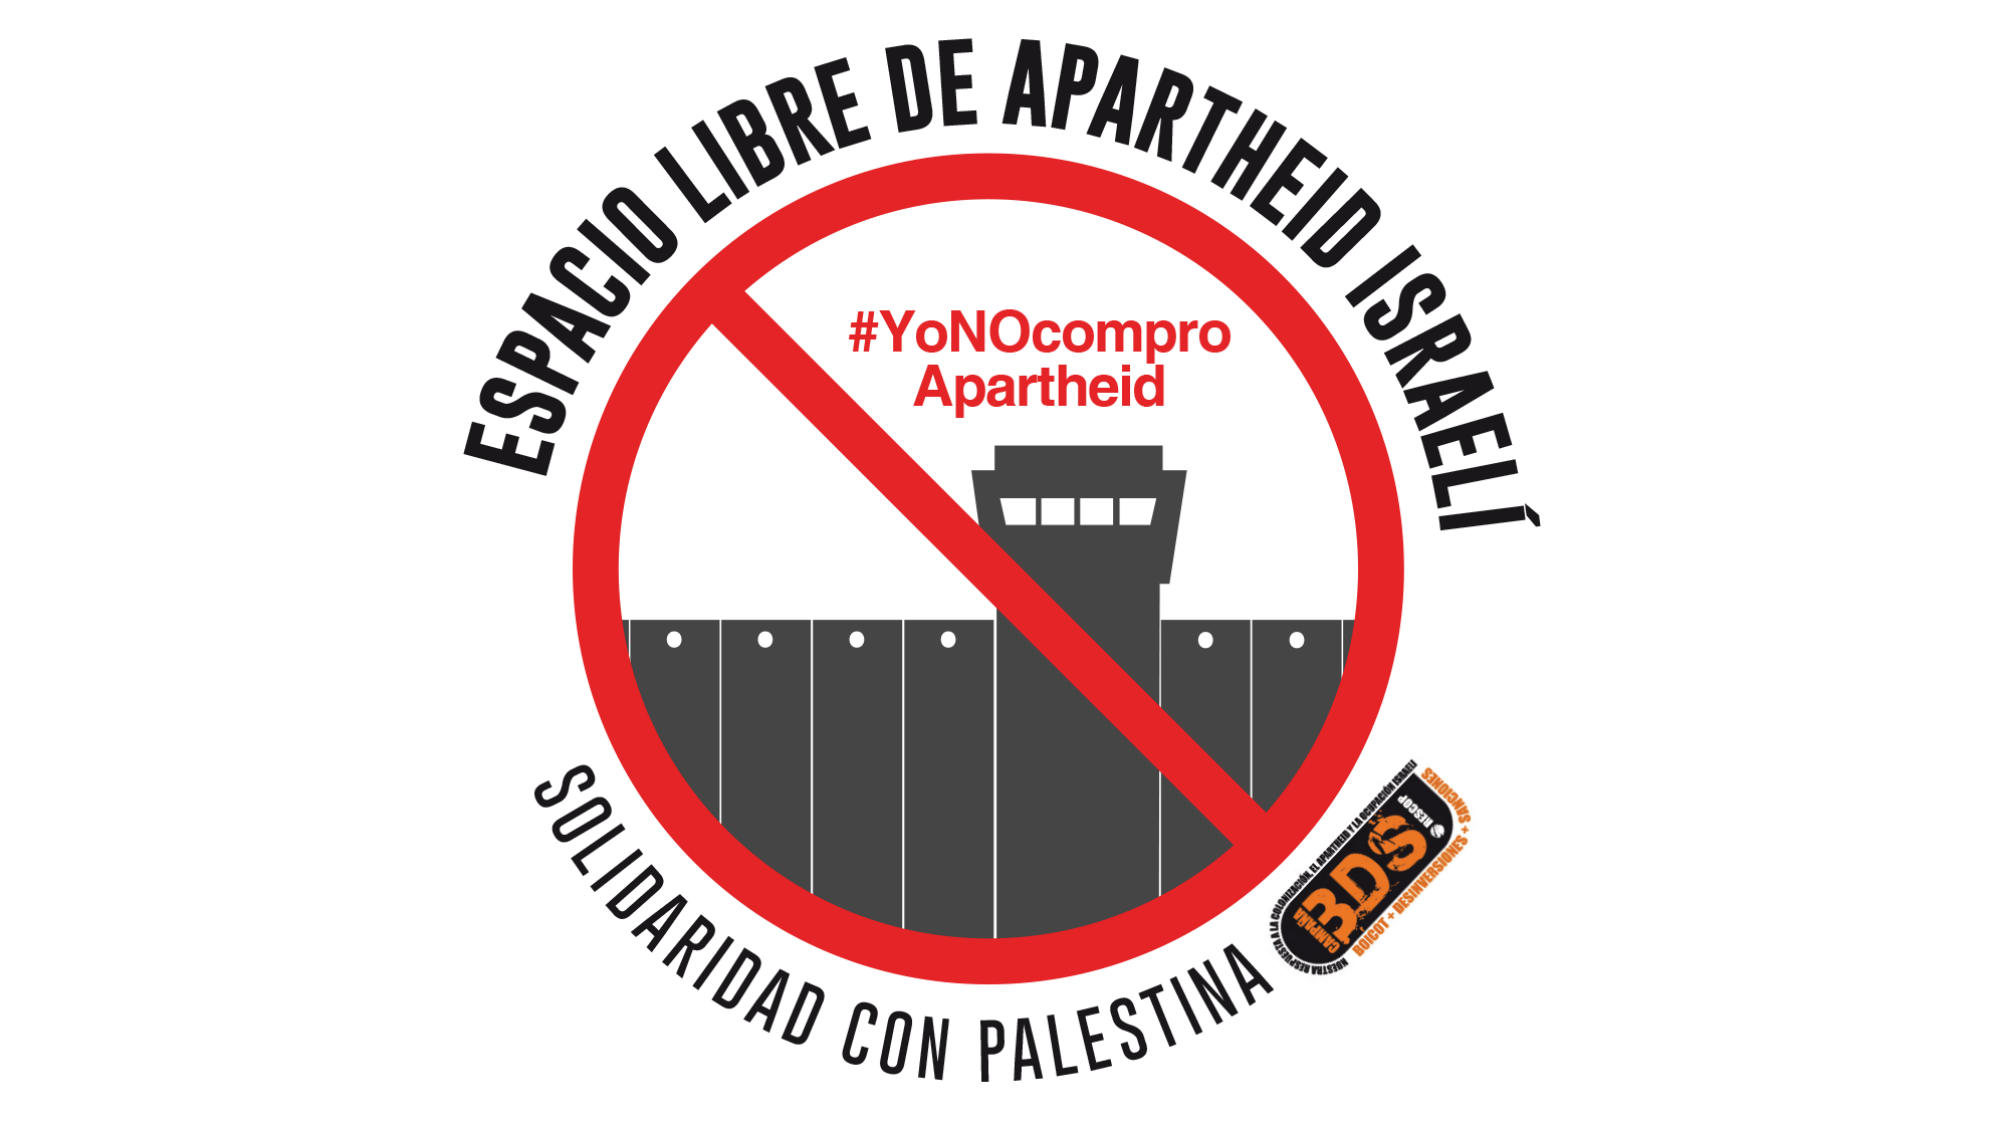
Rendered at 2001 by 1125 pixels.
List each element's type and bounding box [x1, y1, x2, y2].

picture [436, 0, 1564, 1125]
